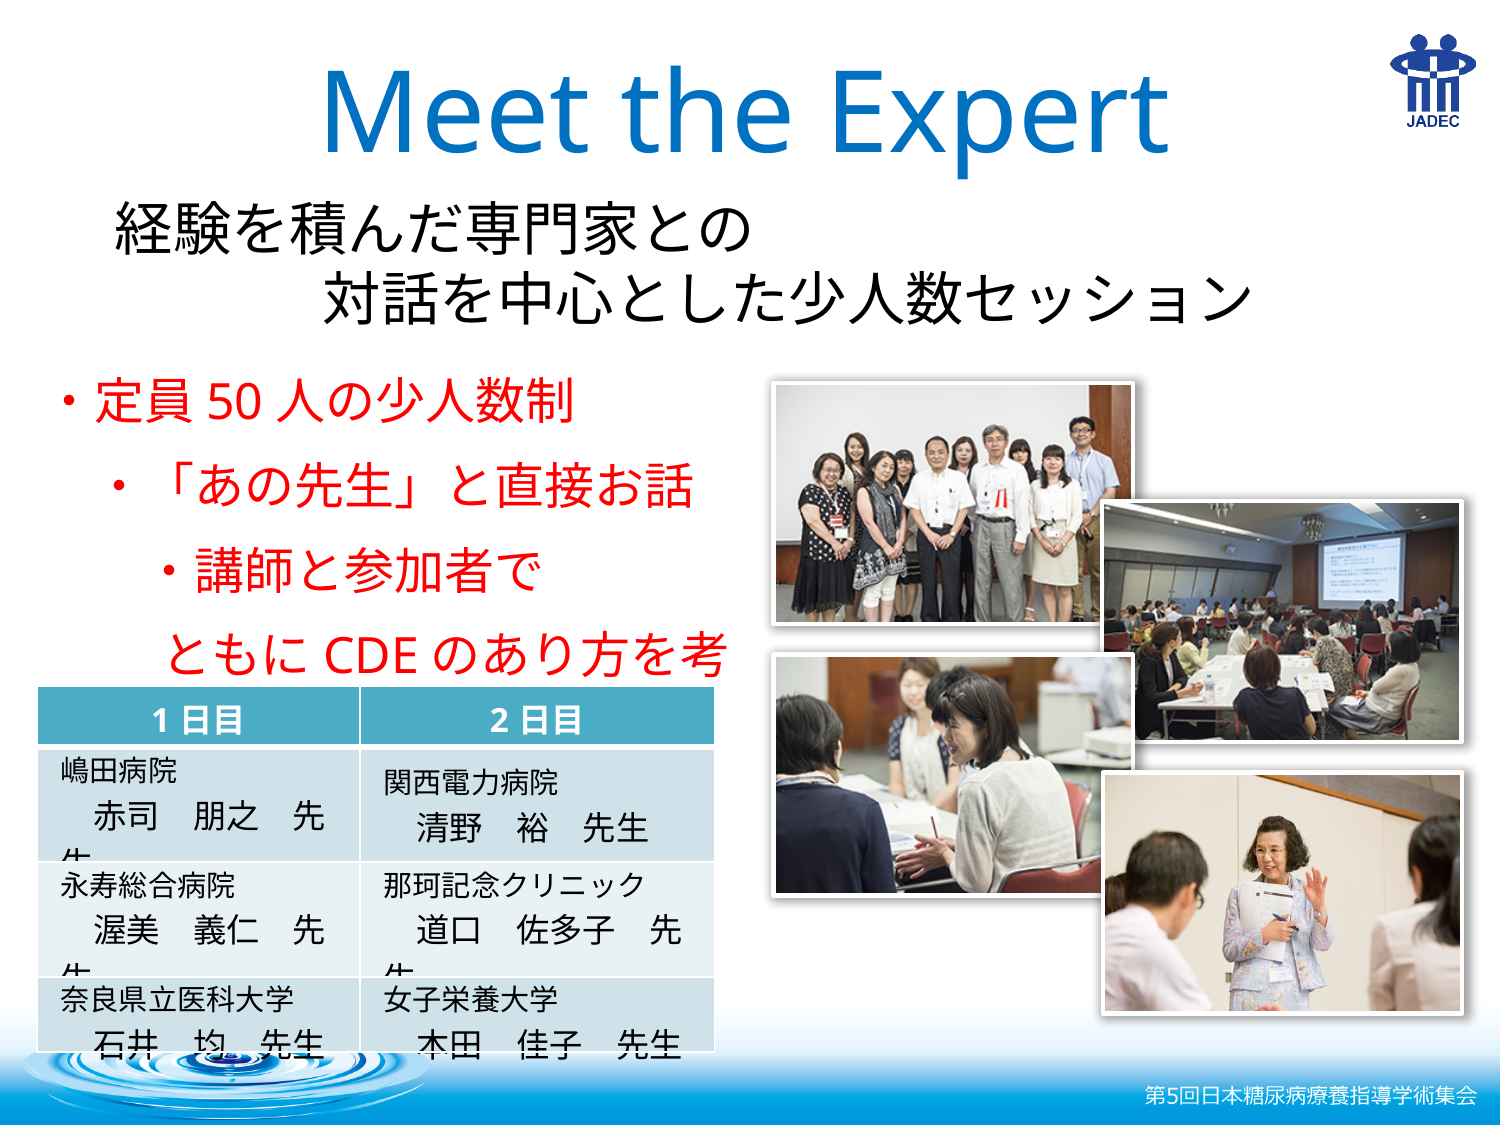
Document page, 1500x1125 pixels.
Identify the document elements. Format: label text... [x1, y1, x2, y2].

picture [1359, 1096, 1368, 1104]
picture [1390, 34, 1476, 133]
text_box Meet the Expert [64, 30, 1424, 183]
table_cell 関西電力病院 清野 裕 先生 [361, 750, 714, 861]
picture [118, 1102, 166, 1108]
picture [0, 385, 1500, 1104]
picture [348, 1100, 383, 1109]
table_header 2日目 [361, 687, 714, 744]
table_cell 嶋田病院 赤司 朋之 先生 [38, 750, 359, 861]
table_cell 女子栄養大学 本田 佳子 先生 [361, 978, 714, 985]
text_box ・定員50人の少人数制 ・「あの先生」と直接お話 ・講師と参加者で ともにCDEのあり方を考える [29, 361, 782, 752]
table_header 1日目 [38, 687, 359, 744]
text_box 経験を積んだ専門家との 対話を中心とした少人数セッション [100, 184, 1270, 340]
table_cell 永寿総合病院 渥美 義仁 先生 [38, 863, 359, 976]
table_cell 奈良県立医科大学 石井 均 先生 [38, 978, 359, 985]
table_cell 那珂記念クリニック 道口 佐多子 先生 [361, 863, 714, 976]
picture [1251, 1099, 1262, 1104]
